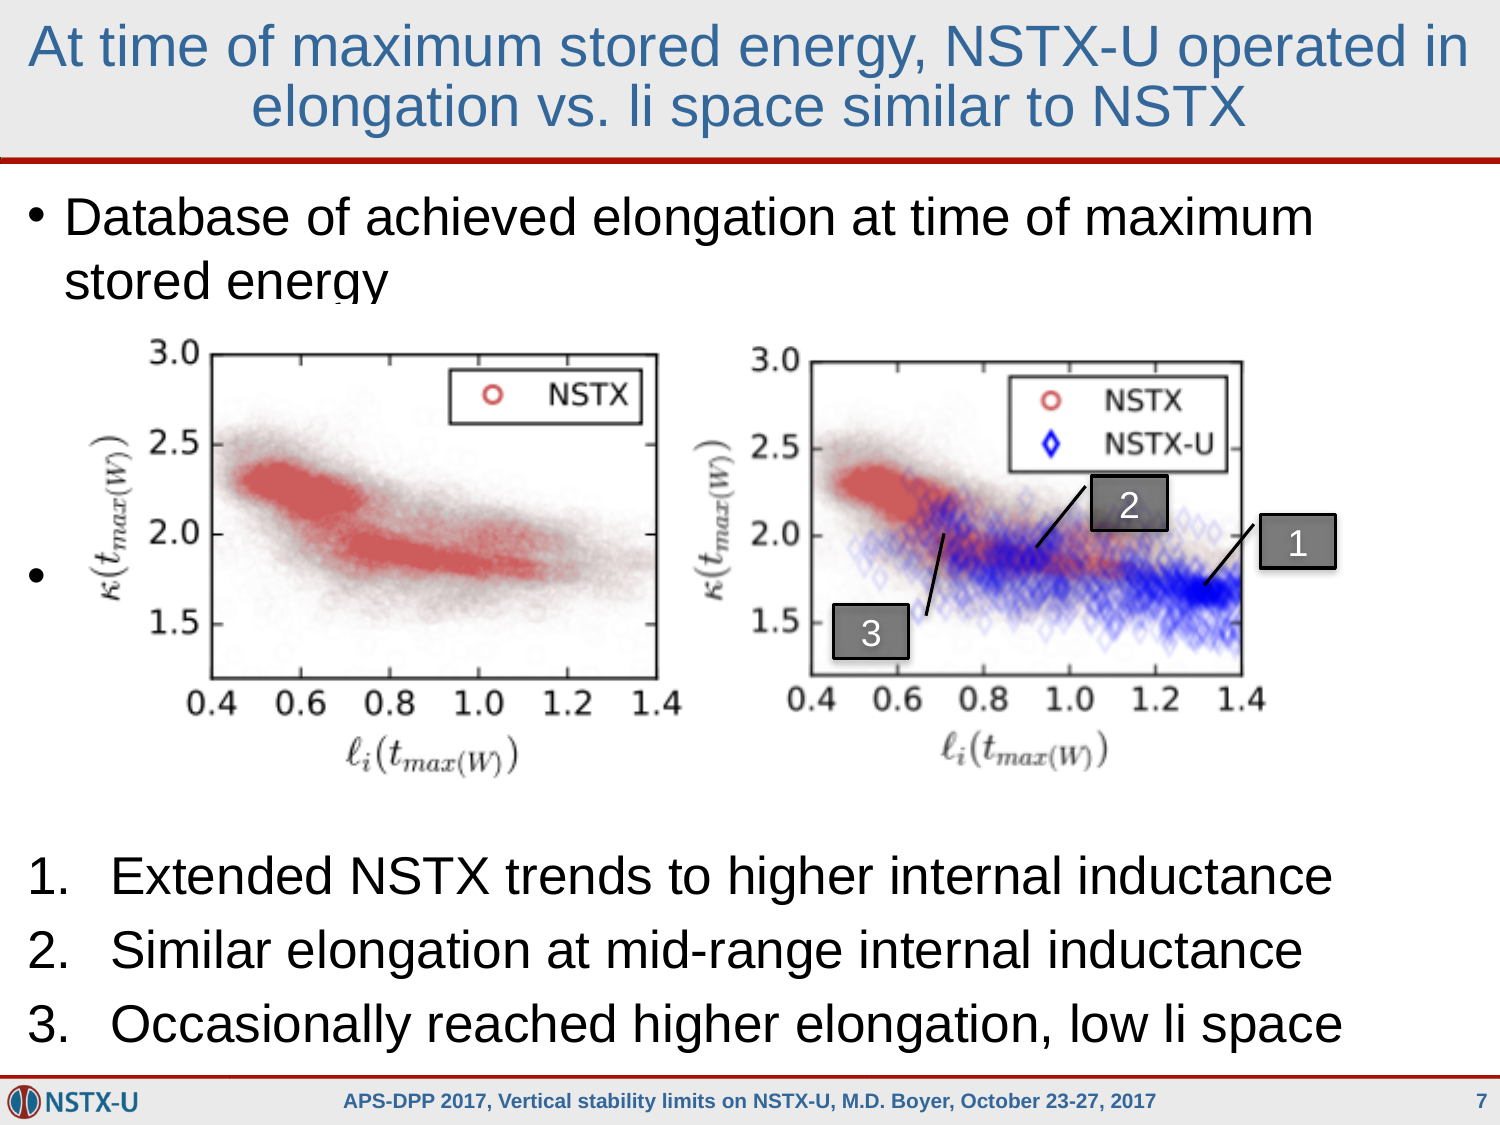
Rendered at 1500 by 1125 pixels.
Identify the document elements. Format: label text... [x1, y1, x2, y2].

title At time of maximum stored energy, NSTX-U operated in elongation vs. li space similar to NSTX [0, 0, 1500, 158]
picture [0, 1075, 1500, 1125]
picture [0, 158, 1500, 164]
text_box 1 [1297, 513, 1336, 569]
picture [56, 304, 1293, 818]
list Database of achieved elongation at time of maximum stored energy 1 Extended NSTX trends to higher internal inductance Similar elongation at mid-range internal inductance Occasionally reached higher elongation, low li space [12, 174, 1488, 1063]
